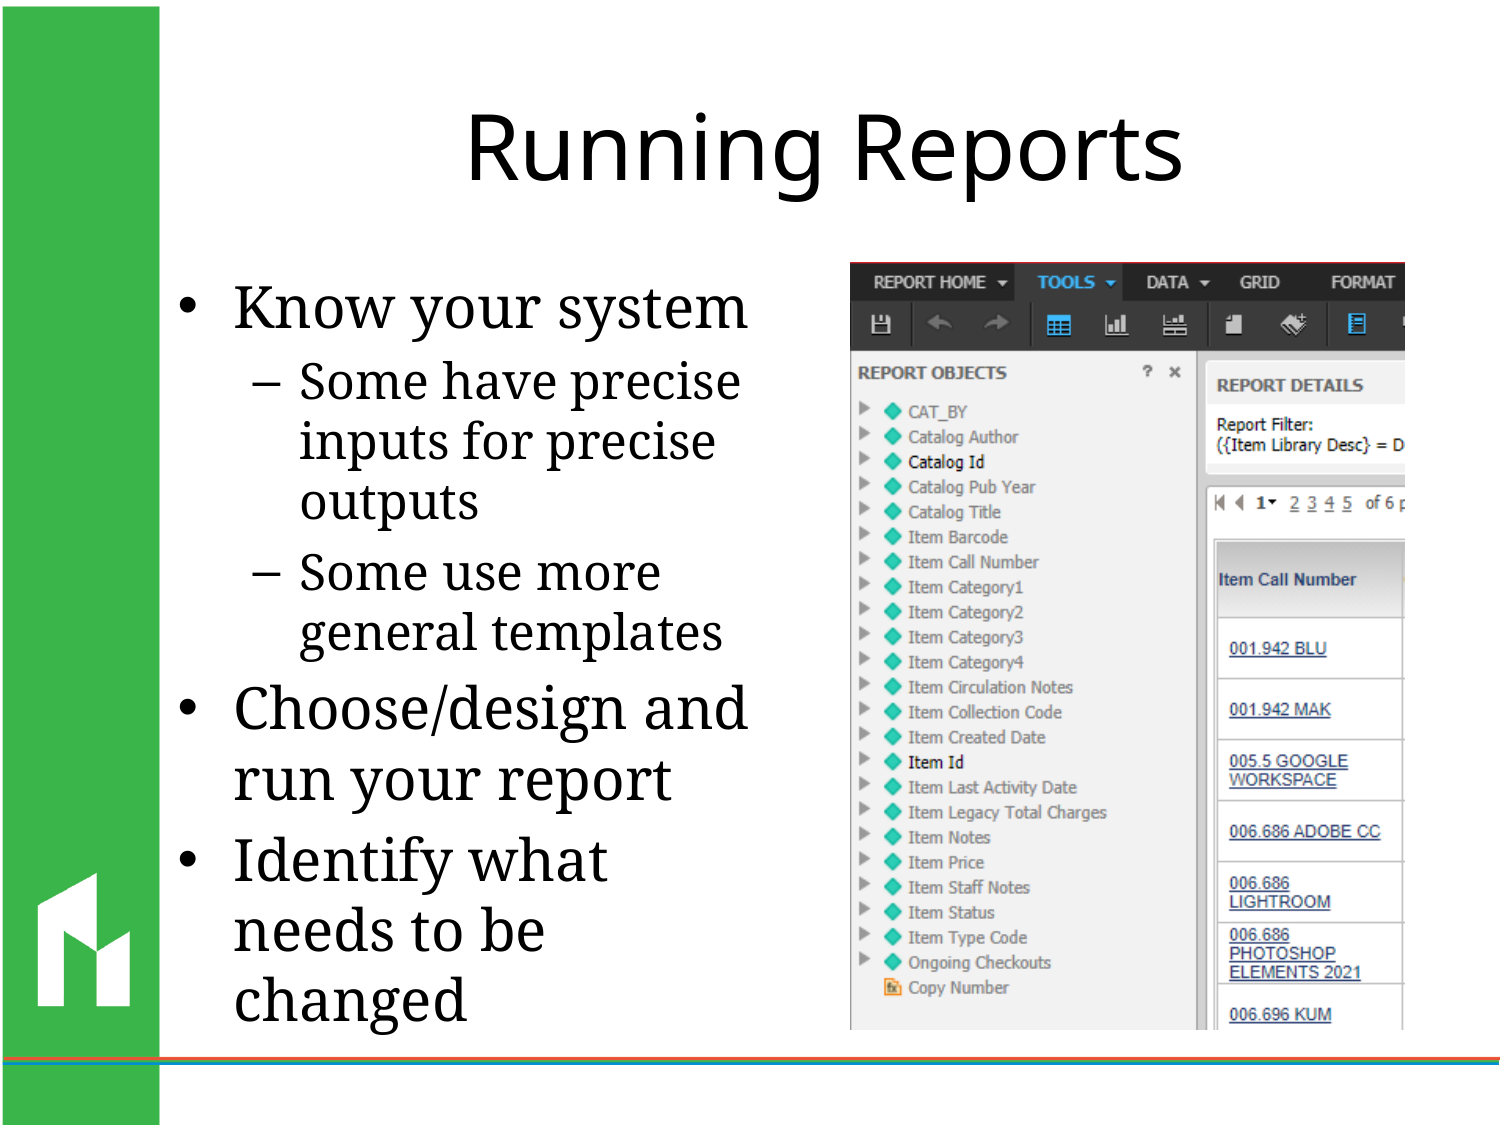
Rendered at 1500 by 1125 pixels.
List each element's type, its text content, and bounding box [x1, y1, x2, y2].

picture [1, 3, 1500, 1125]
list Know your system Some have precise inputs for precise outputs Some use more general templates Choose/design and run your report Identify what needs to be changed [162, 262, 793, 1005]
title Running Reports [150, 50, 1500, 238]
